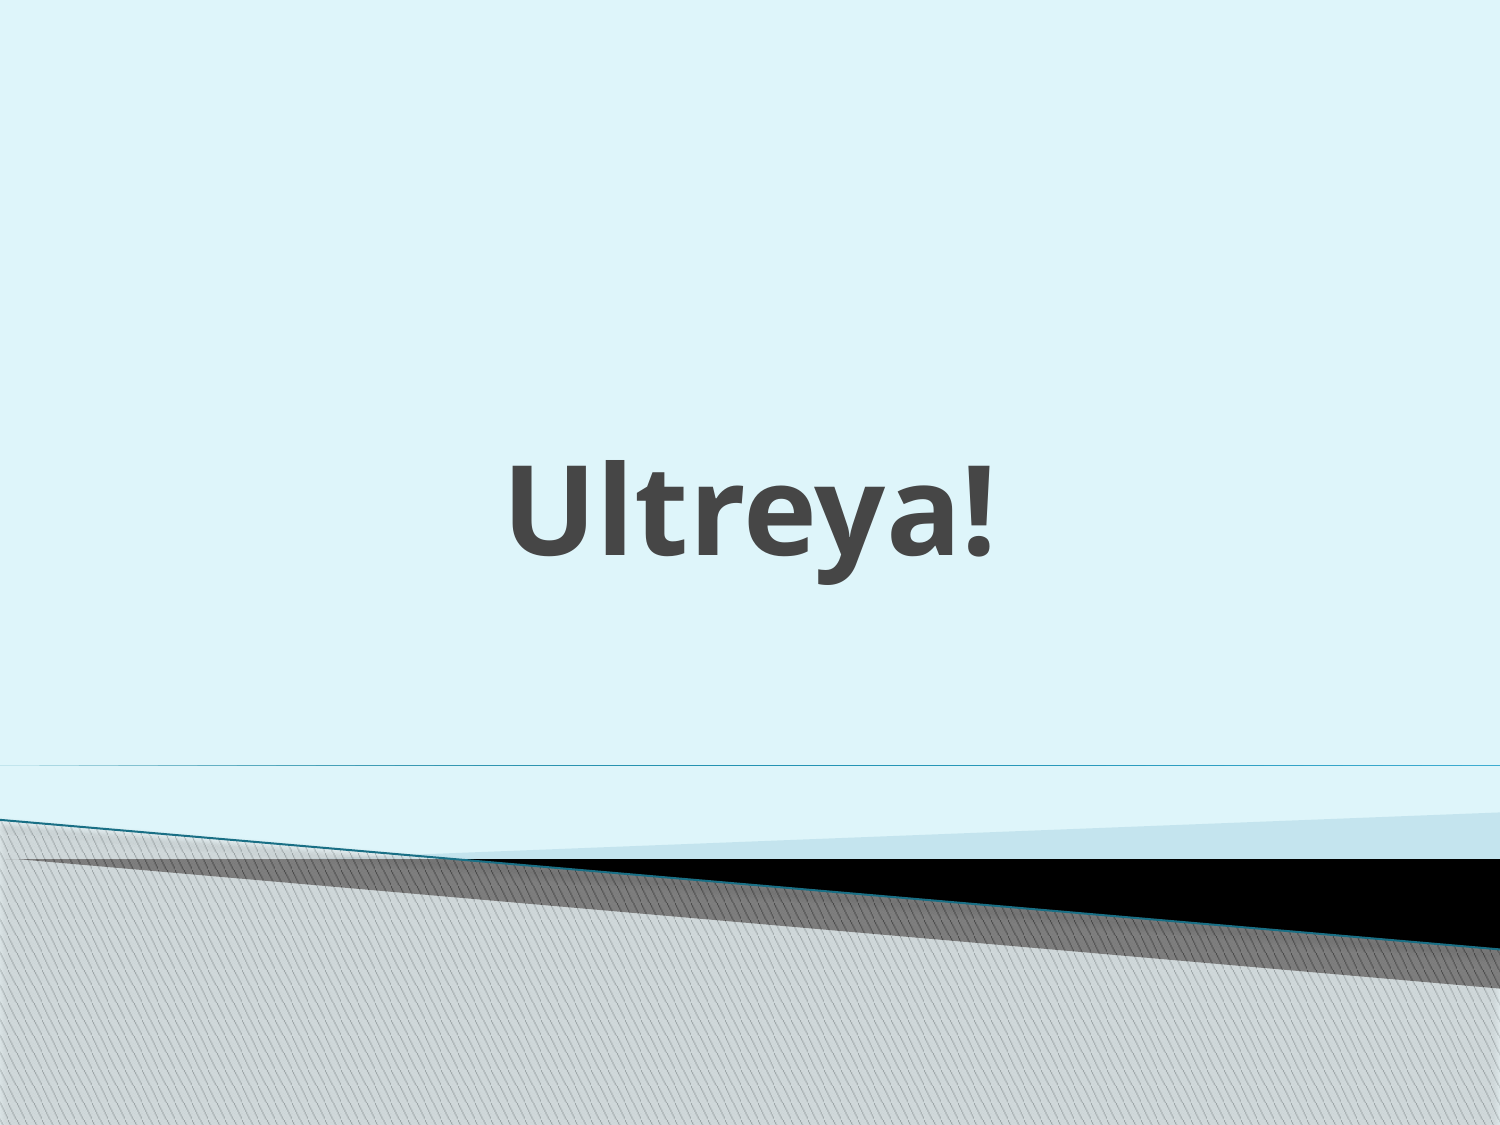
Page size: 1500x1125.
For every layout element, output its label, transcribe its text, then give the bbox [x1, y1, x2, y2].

title Ultreya! [112, 287, 1388, 588]
picture [5, 859, 1500, 989]
